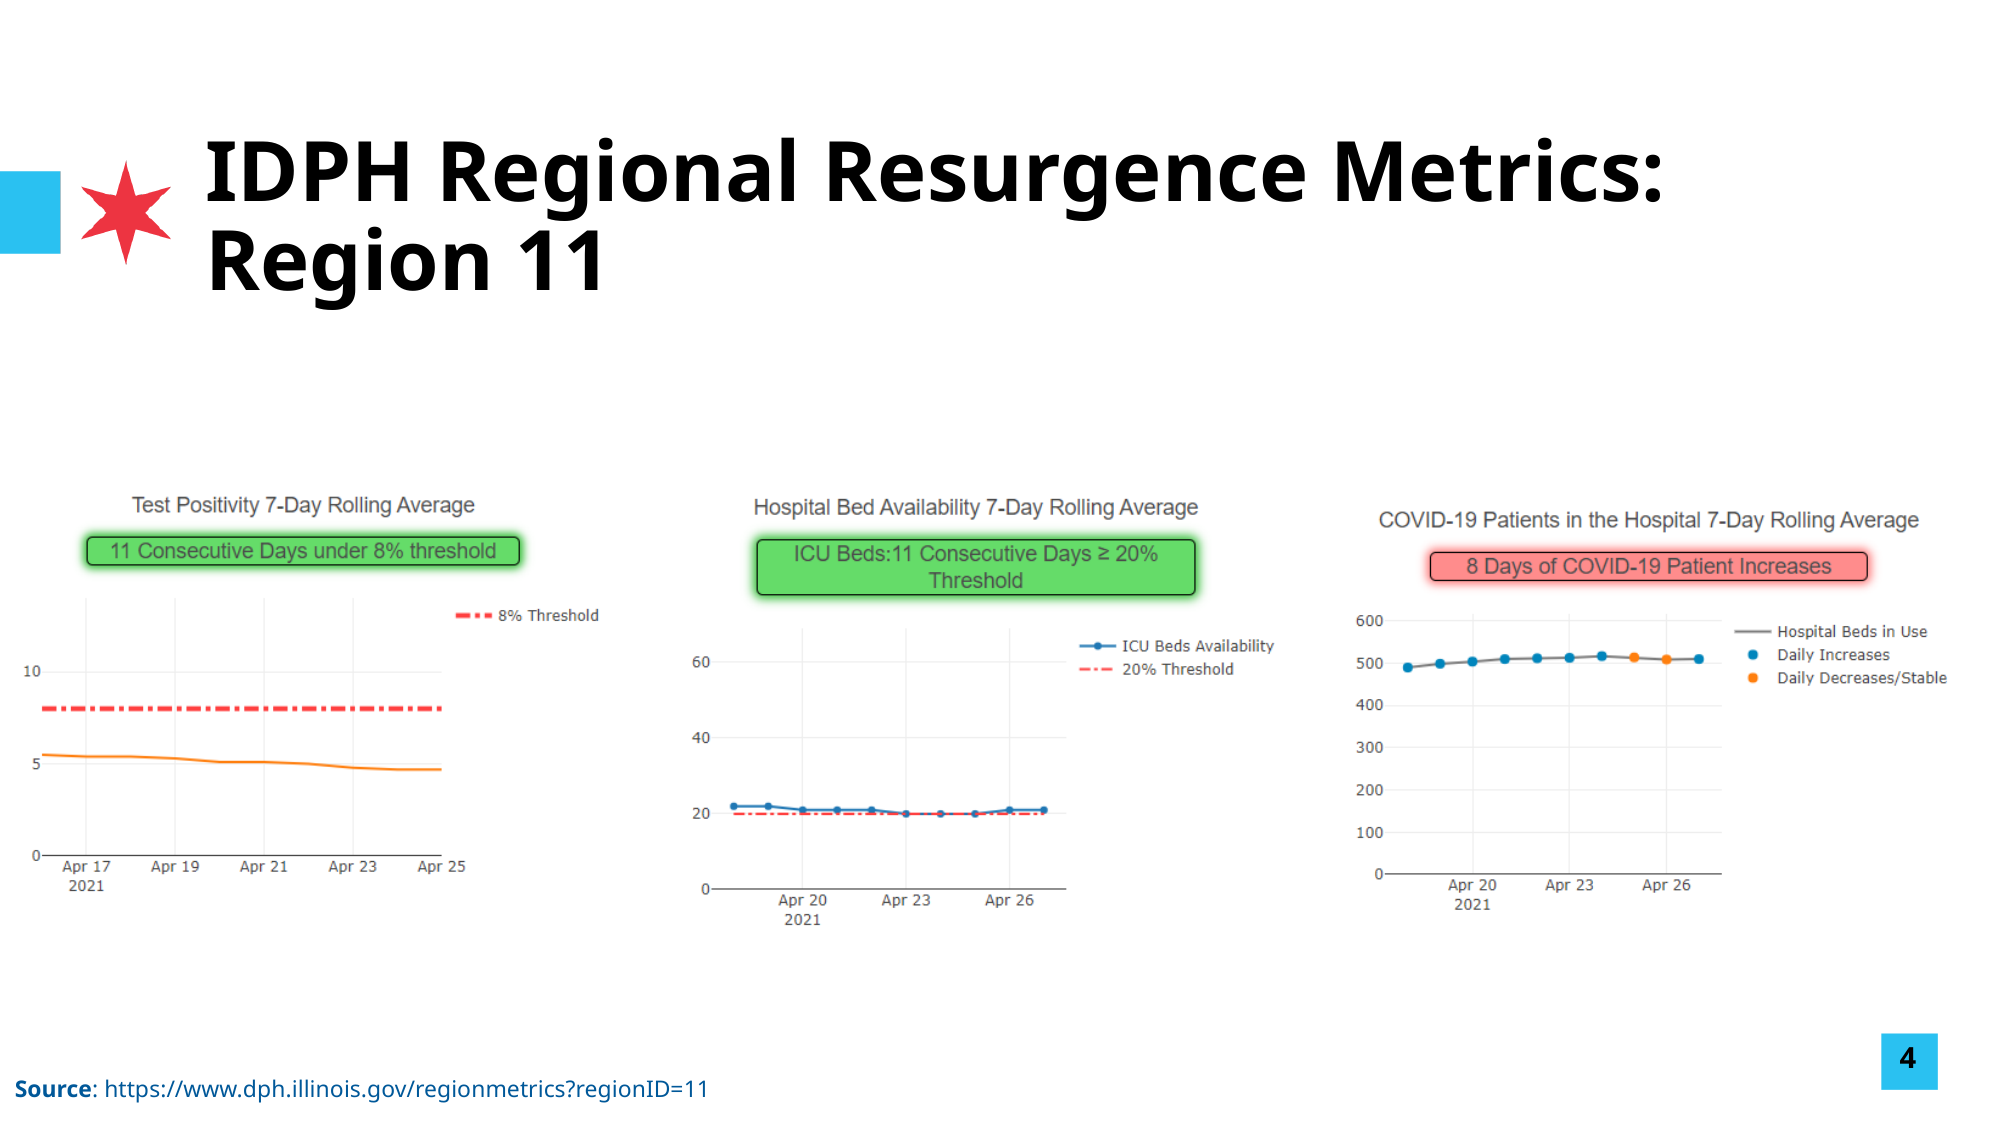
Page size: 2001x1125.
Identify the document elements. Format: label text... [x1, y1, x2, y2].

picture [0, 160, 171, 265]
picture [1346, 502, 1958, 916]
title IDPH Regional Resurgence Metrics: Region 11 [190, 86, 1841, 351]
slide_number 4 [1855, 1028, 1961, 1067]
text_box Source: https://www.dph.illinois.gov/regionmetrics?regionID=11 [0, 1067, 2000, 1110]
picture [0, 486, 609, 902]
picture [675, 488, 1281, 930]
